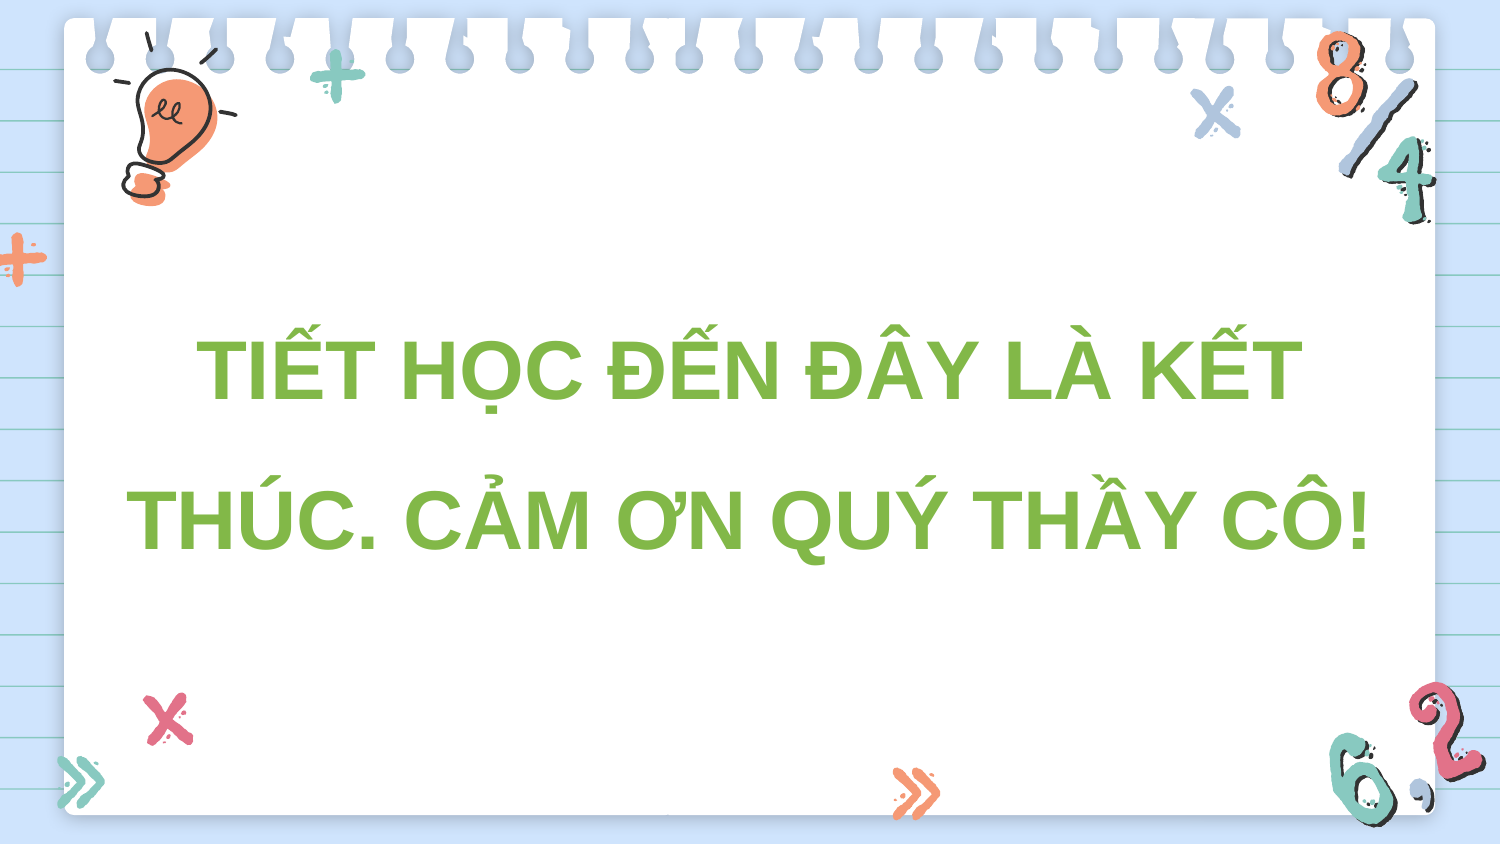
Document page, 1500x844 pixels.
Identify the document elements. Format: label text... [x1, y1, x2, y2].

text_box [310, 49, 366, 104]
text_box TIẾT HỌC ĐẾN ĐÂY LÀ KẾT THÚC. CẢM ƠN QUÝ THẦY CÔ! [106, 261, 1394, 581]
text_box [57, 755, 86, 809]
text_box [1190, 85, 1241, 140]
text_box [103, 36, 234, 211]
text_box [892, 767, 922, 821]
text_box [76, 755, 105, 809]
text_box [1312, 675, 1487, 835]
text_box [912, 767, 941, 821]
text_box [1312, 29, 1433, 223]
text_box [142, 692, 194, 746]
